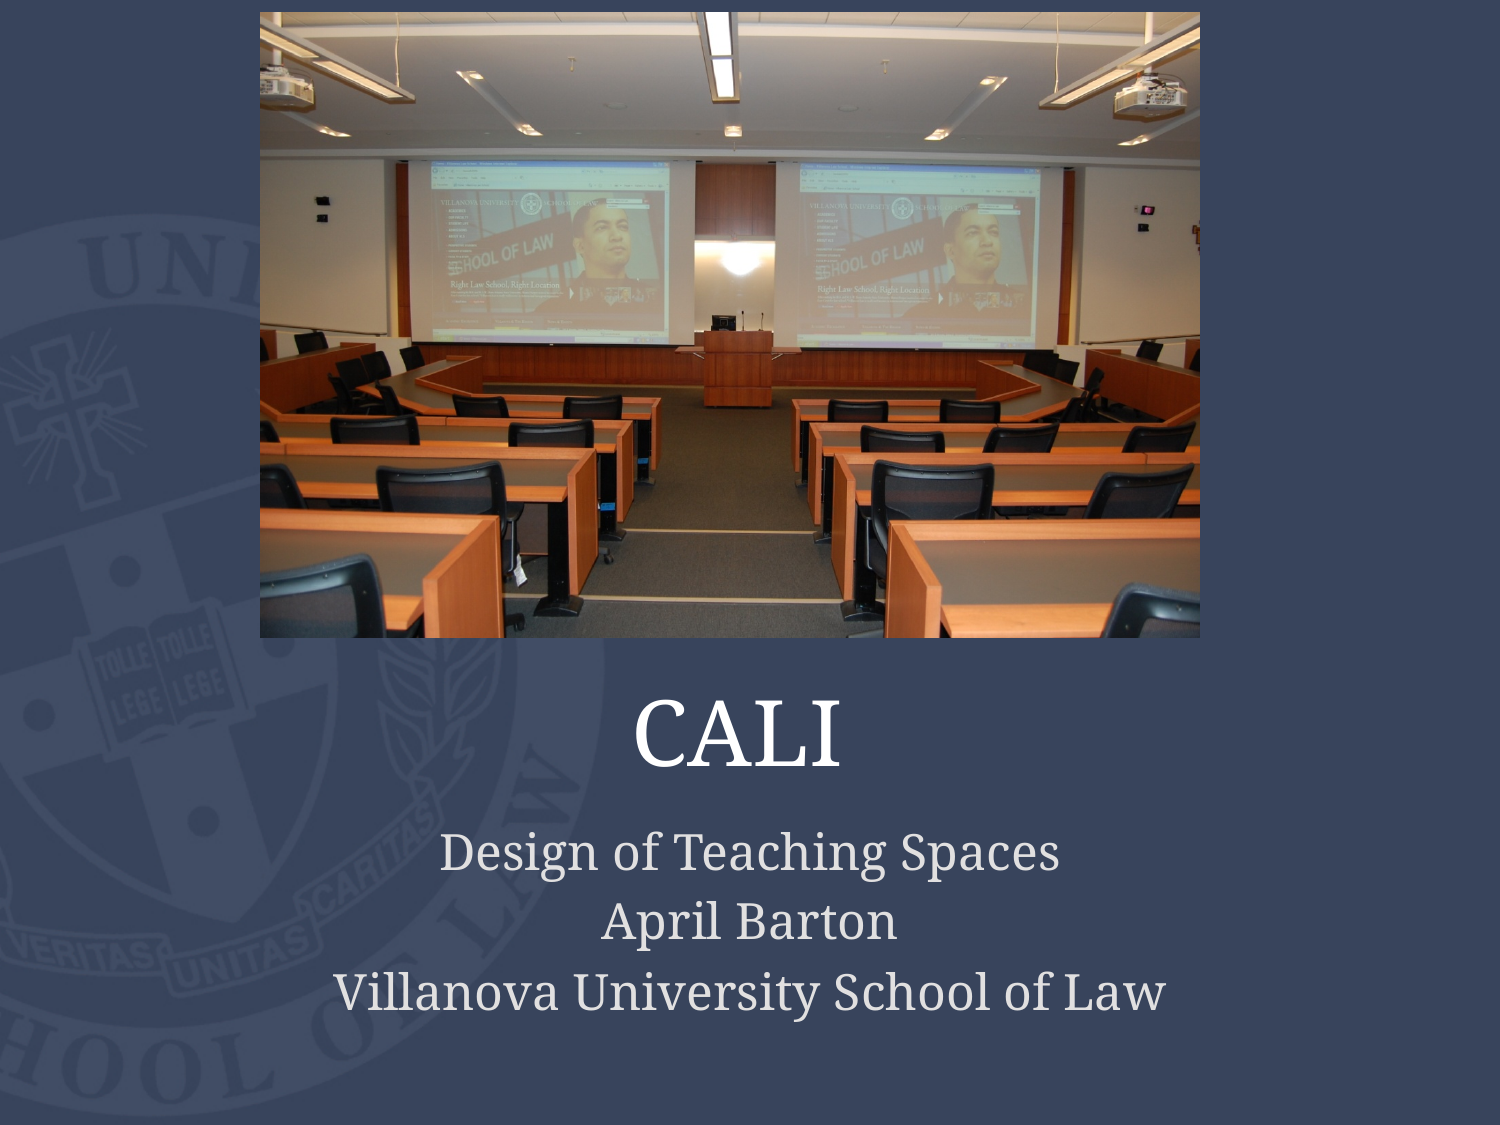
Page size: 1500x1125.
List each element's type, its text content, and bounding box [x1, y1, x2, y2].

title CALI [99, 608, 1376, 851]
subtitle Design of Teaching Spaces April Barton Villanova University School of Law [224, 812, 1276, 1101]
picture [0, 0, 1500, 1125]
